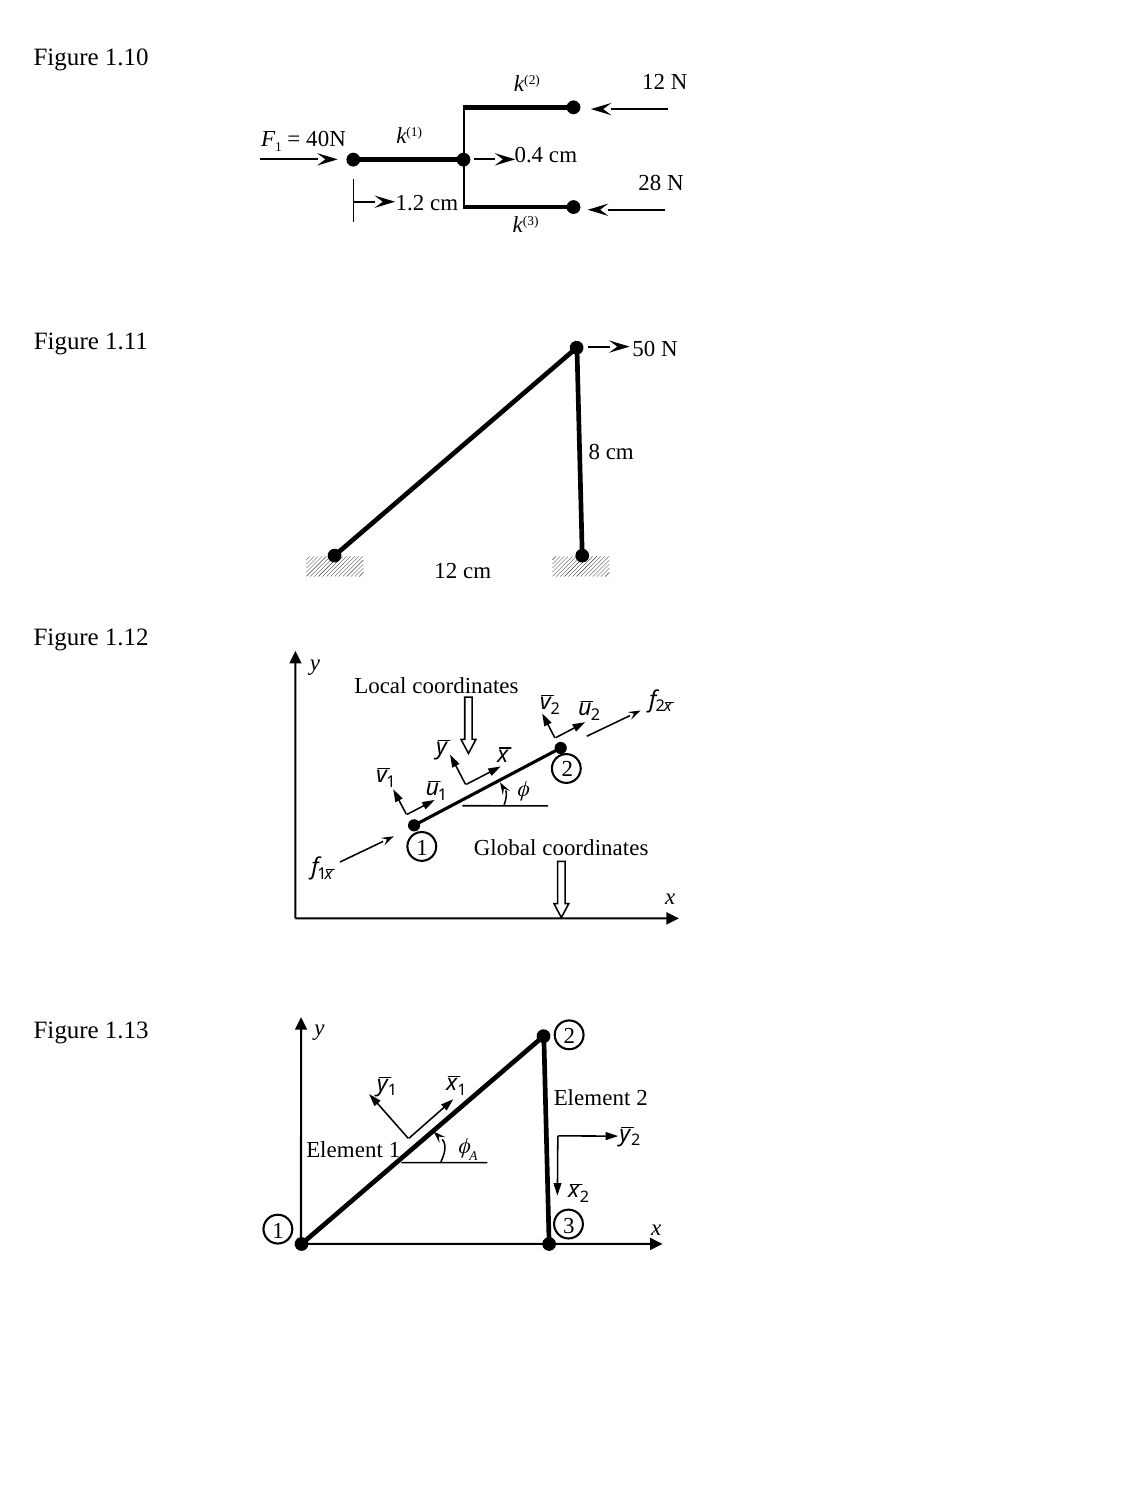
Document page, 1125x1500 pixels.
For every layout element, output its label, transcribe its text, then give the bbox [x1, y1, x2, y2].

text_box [295, 647, 685, 919]
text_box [306, 333, 683, 584]
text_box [257, 1012, 671, 1244]
text_box Figure 1.13 [18, 1006, 164, 1052]
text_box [260, 66, 695, 246]
text_box Figure 1.10 [18, 32, 164, 78]
text_box Figure 1.11 [18, 317, 163, 362]
text_box Figure 1.12 [18, 612, 164, 658]
